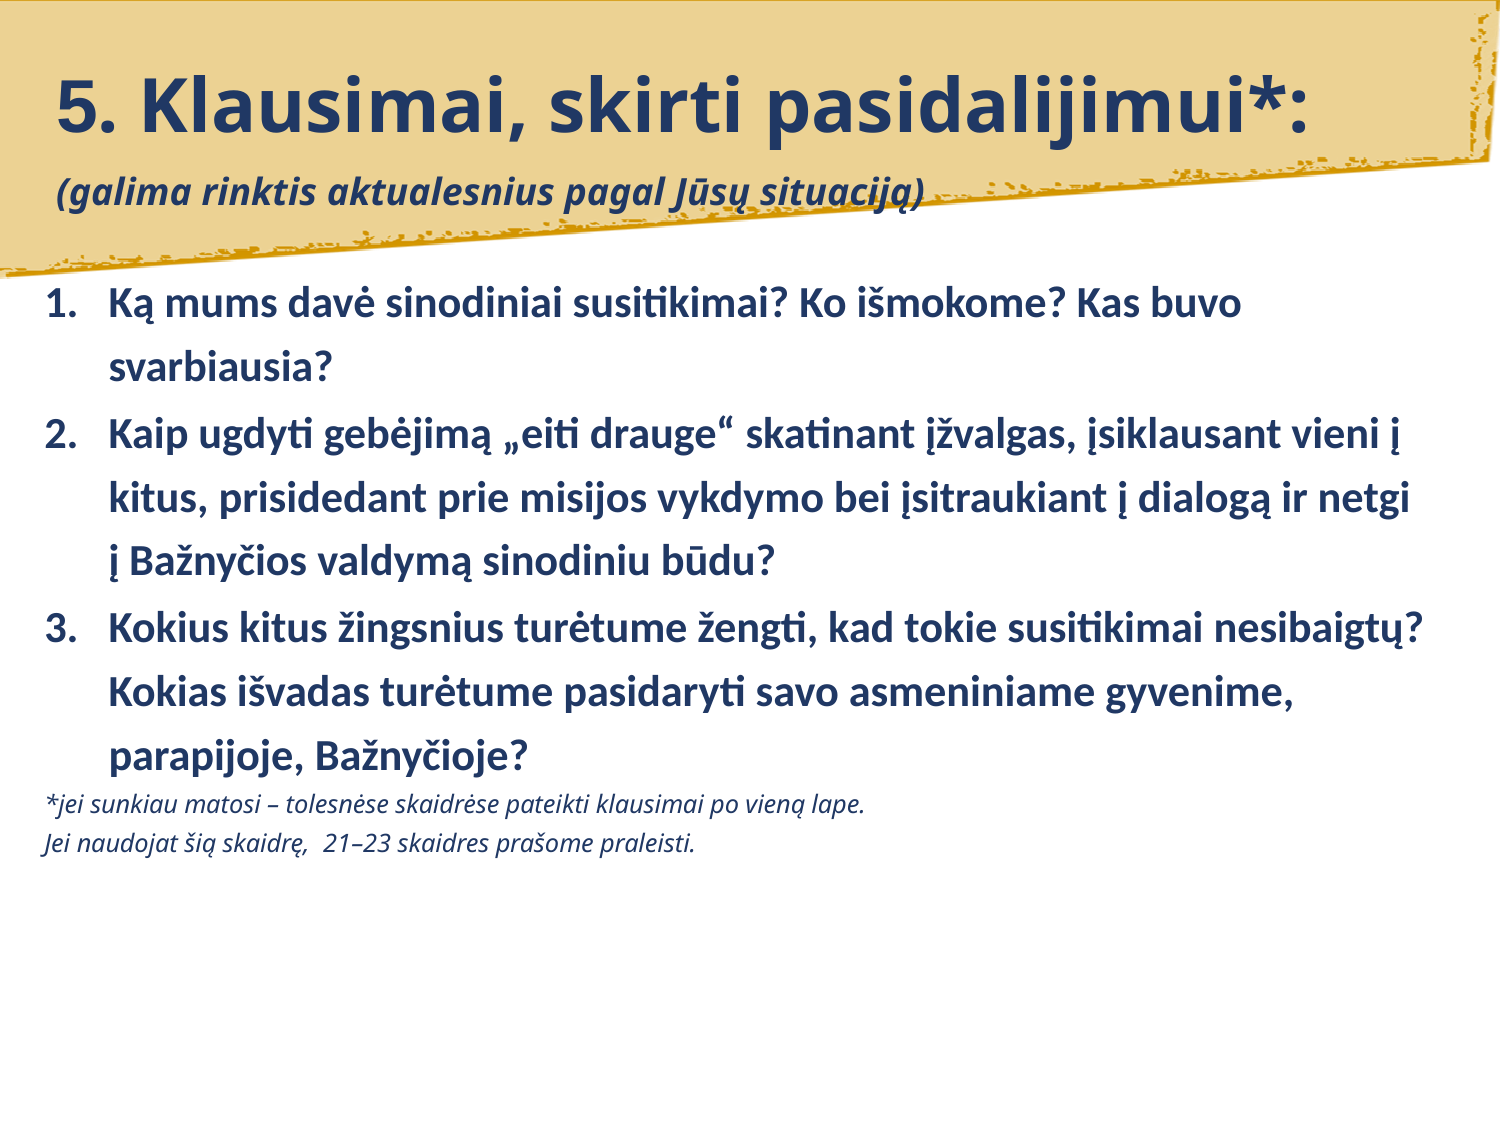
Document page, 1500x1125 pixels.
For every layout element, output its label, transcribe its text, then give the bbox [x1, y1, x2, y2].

picture [0, 0, 1500, 279]
subtitle Ką mums davė sinodiniai susitikimai? Ko išmokome? Kas buvo svarbiausia? Kaip ugdyti gebėjimą „eiti drauge“ skatinant įžvalgas, įsiklausant vieni į kitus, prisidedant prie misijos vykdymo bei įsitraukiant į dialogą ir netgi į Bažnyčios valdymą sinodiniu būdu? Kokius kitus žingsnius turėtume žengti, kad tokie susitikimai nesibaigtų? Kokias išvadas turėtume pasidaryti savo asmeniniame gyvenime, parapijoje, Bažnyčioje? *jei sunkiau matosi – tolesnėse skaidrėse pateikti klausimai po vieną lape. Jei naudojat šią skaidrę, 21–23 skaidres prašome praleisti. [29, 279, 1444, 870]
